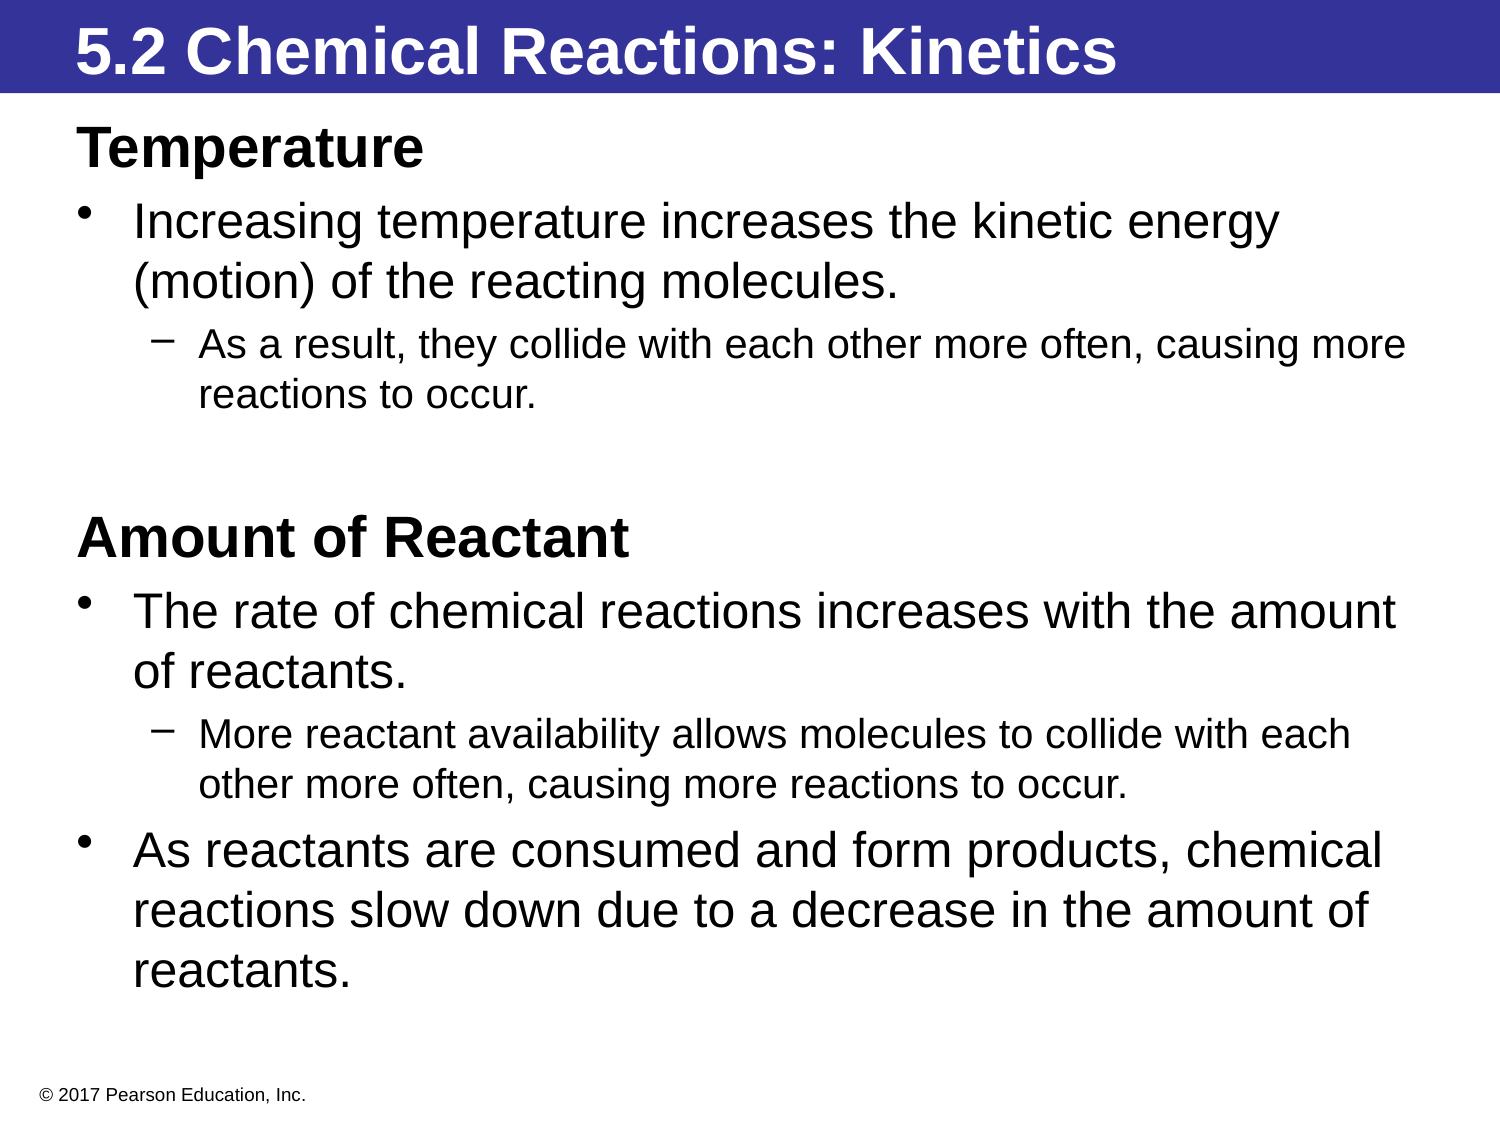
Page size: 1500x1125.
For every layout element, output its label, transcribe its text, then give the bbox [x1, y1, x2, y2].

list Temperature Increasing temperature increases the kinetic energy (motion) of the reacting molecules. As a result, they collide with each other more often, causing more reactions to occur. Amount of Reactant The rate of chemical reactions increases with the amount of reactants. More reactant availability allows molecules to collide with each other more often, causing more reactions to occur. As reactants are consumed and form products, chemical reactions slow down due to a decrease in the amount of reactants. [61, 101, 1427, 1028]
title 5.2 Chemical Reactions: Kinetics [0, 0, 1500, 94]
